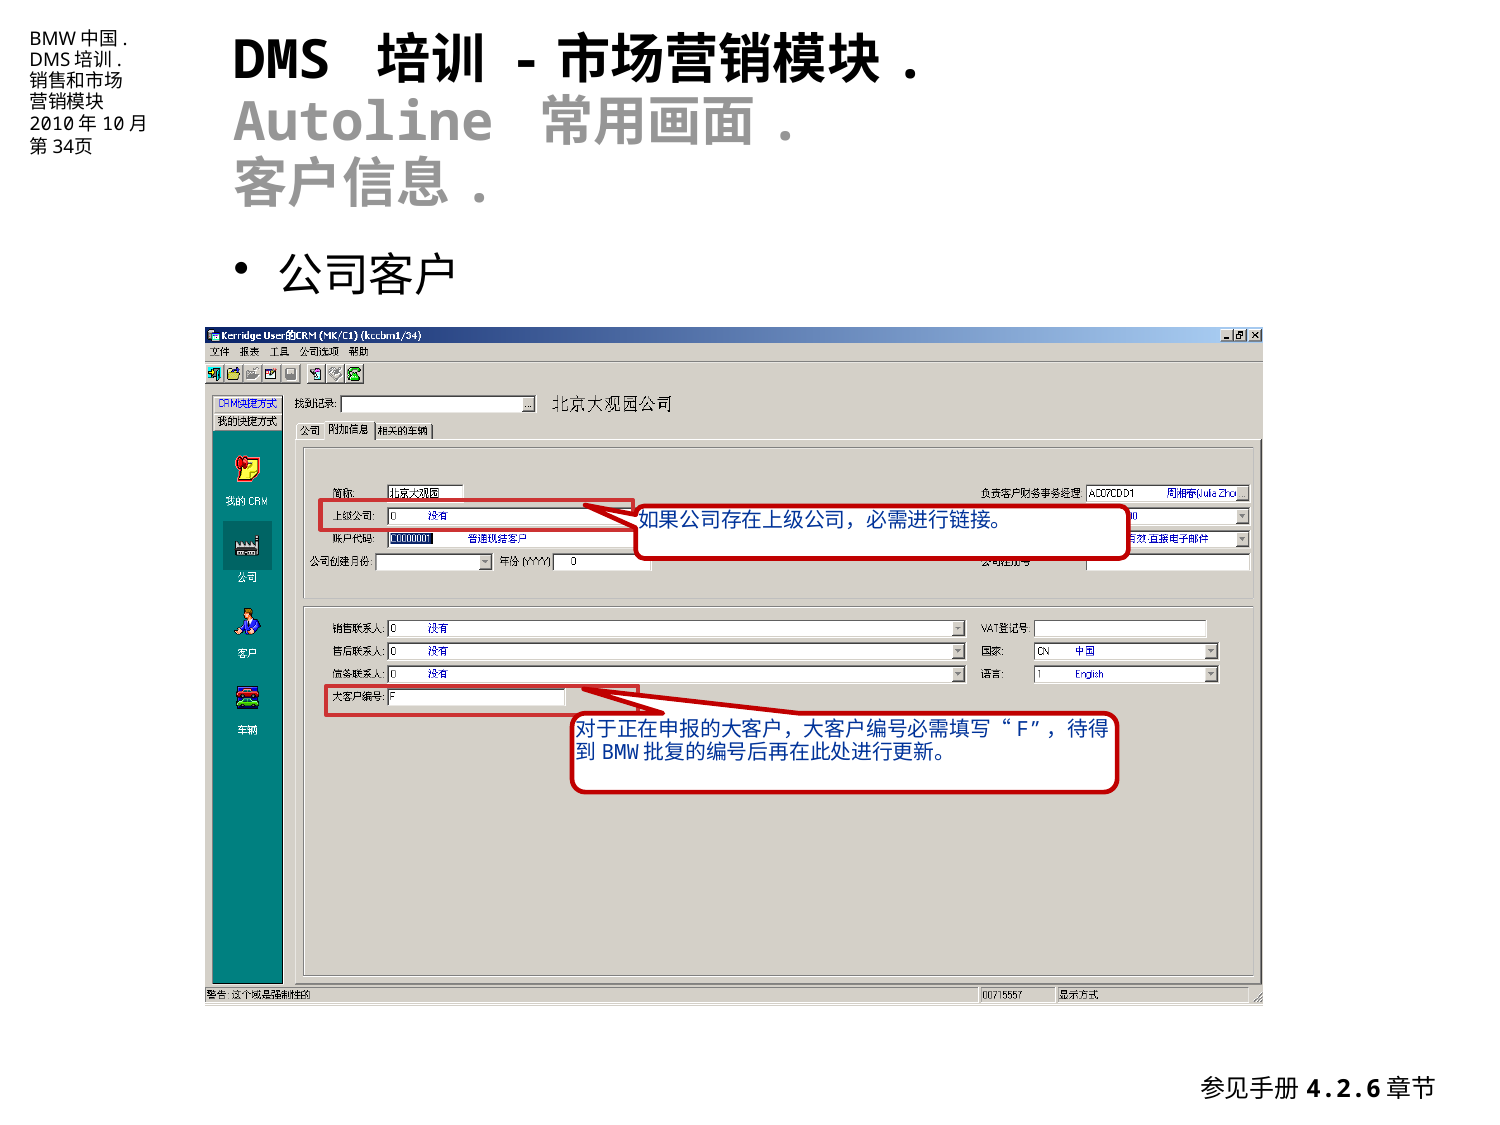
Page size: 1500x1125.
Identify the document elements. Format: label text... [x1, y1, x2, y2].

text_box 参见手册4.2.6章节 [1200, 1074, 1451, 1104]
text_box 公司客户 [218, 241, 1476, 1059]
title DMS 培训 -市场营销模块. Autoline 常用画面. 客户信息. [219, 21, 1475, 203]
picture [205, 327, 1263, 1006]
